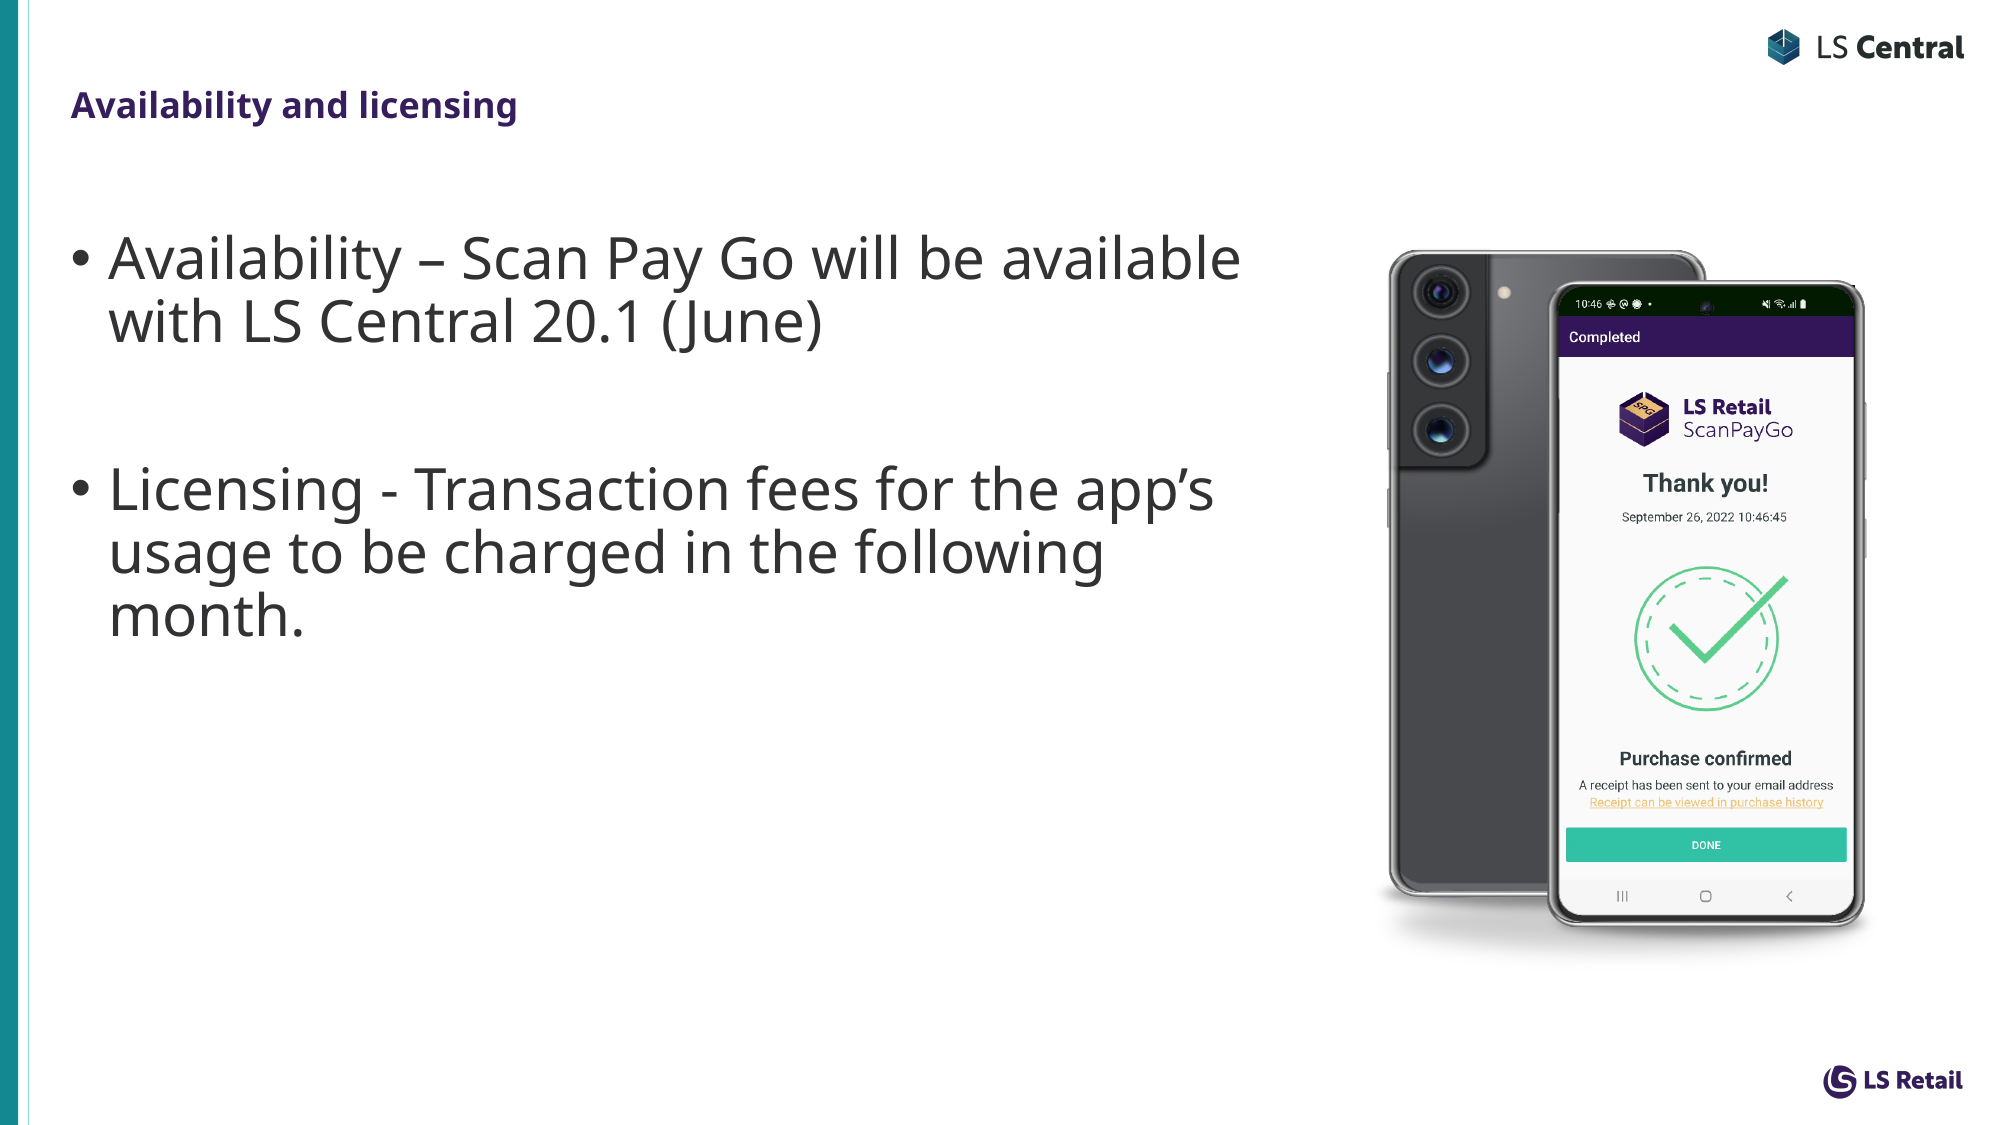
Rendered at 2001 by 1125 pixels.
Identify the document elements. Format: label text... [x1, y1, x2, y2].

picture [1110, 128, 2000, 1113]
picture [1768, 29, 1964, 65]
list Availability – Scan Pay Go will be available with LS Central 20.1 (June) Licensing - Transaction fees for the app’s usage to be charged in the following month. [55, 221, 1110, 1055]
title Availability and licensing [55, 80, 1945, 177]
